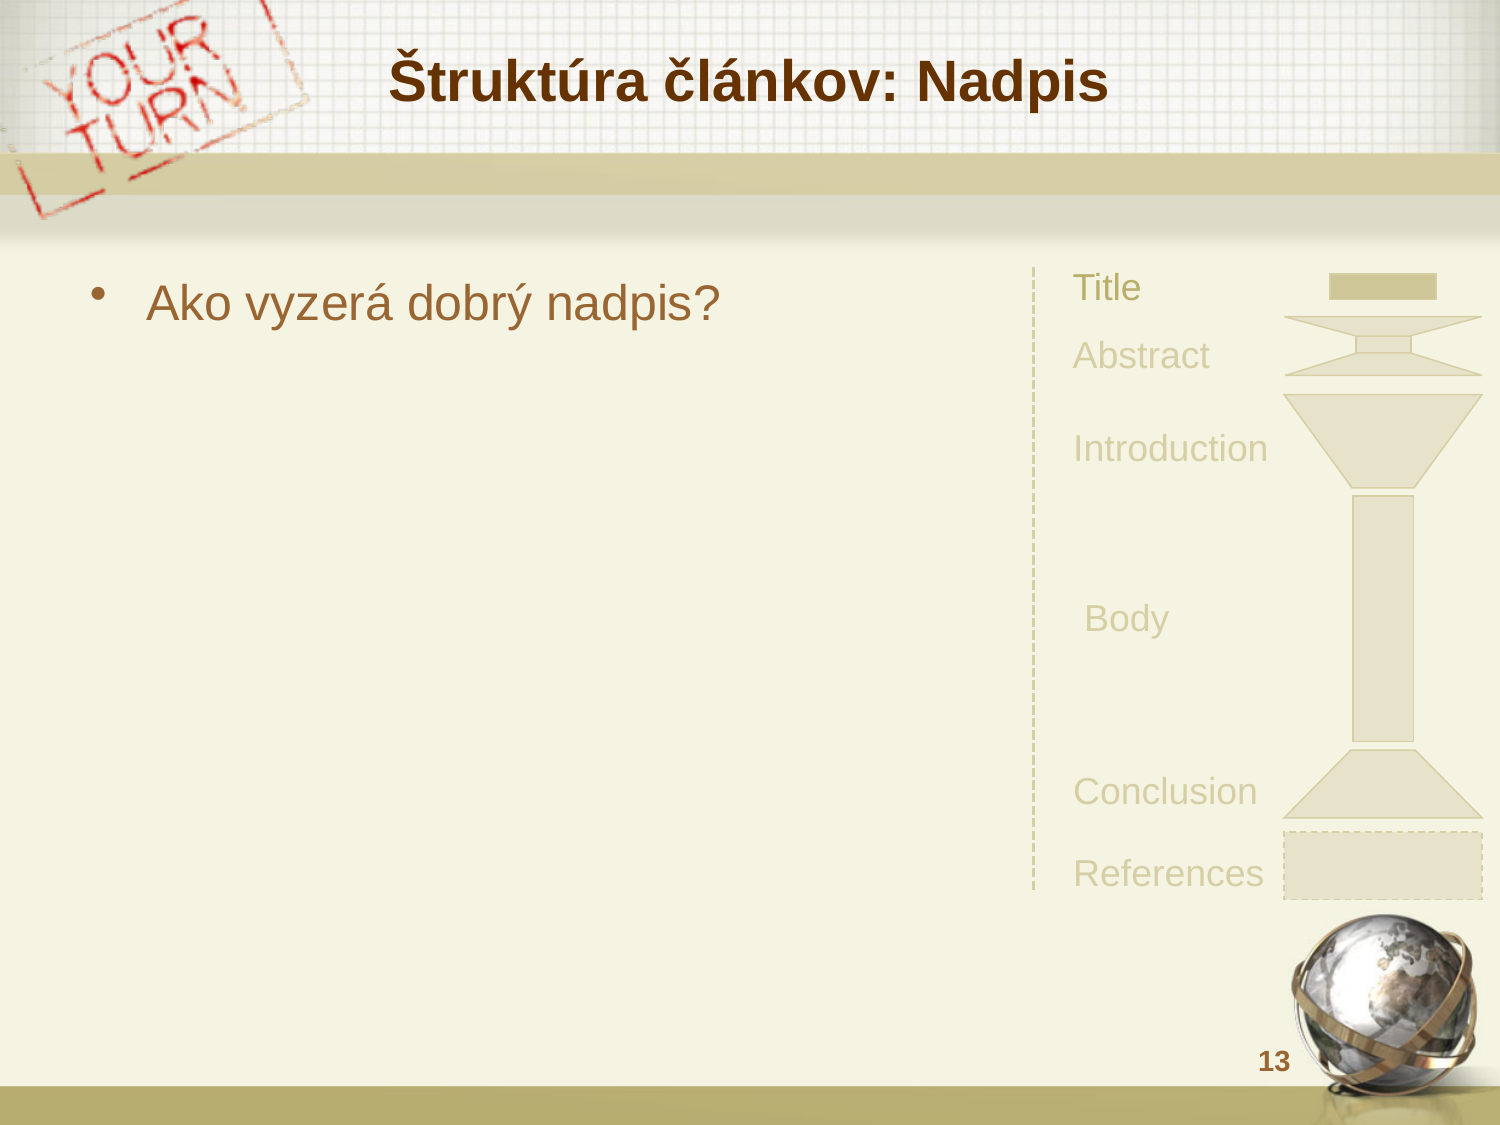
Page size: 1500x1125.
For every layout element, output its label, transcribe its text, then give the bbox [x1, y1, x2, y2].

list Ako vyzerá dobrý nadpis? [75, 262, 969, 1024]
title Štruktúra článkov: Nadpis [318, 7, 1425, 149]
picture [0, 0, 1500, 1125]
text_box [1056, 255, 1483, 903]
